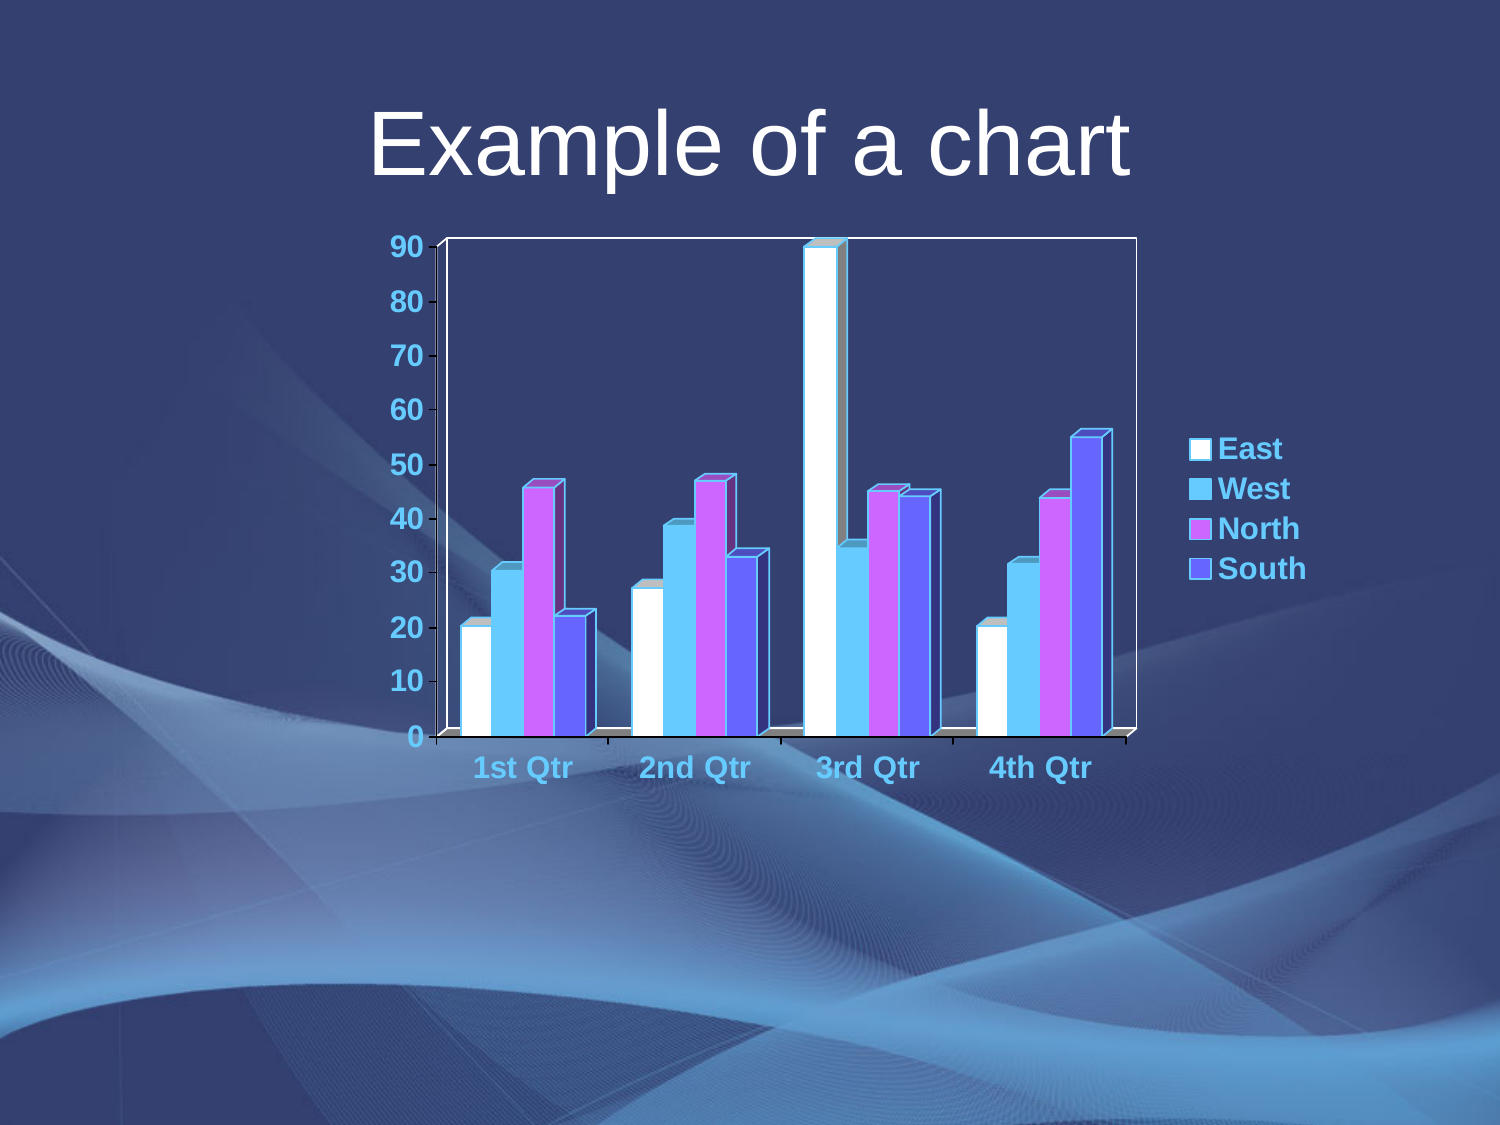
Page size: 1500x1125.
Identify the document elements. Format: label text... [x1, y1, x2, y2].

picture [0, 0, 1500, 1125]
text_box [332, 199, 1328, 817]
title Example of a chart [75, 45, 1425, 233]
